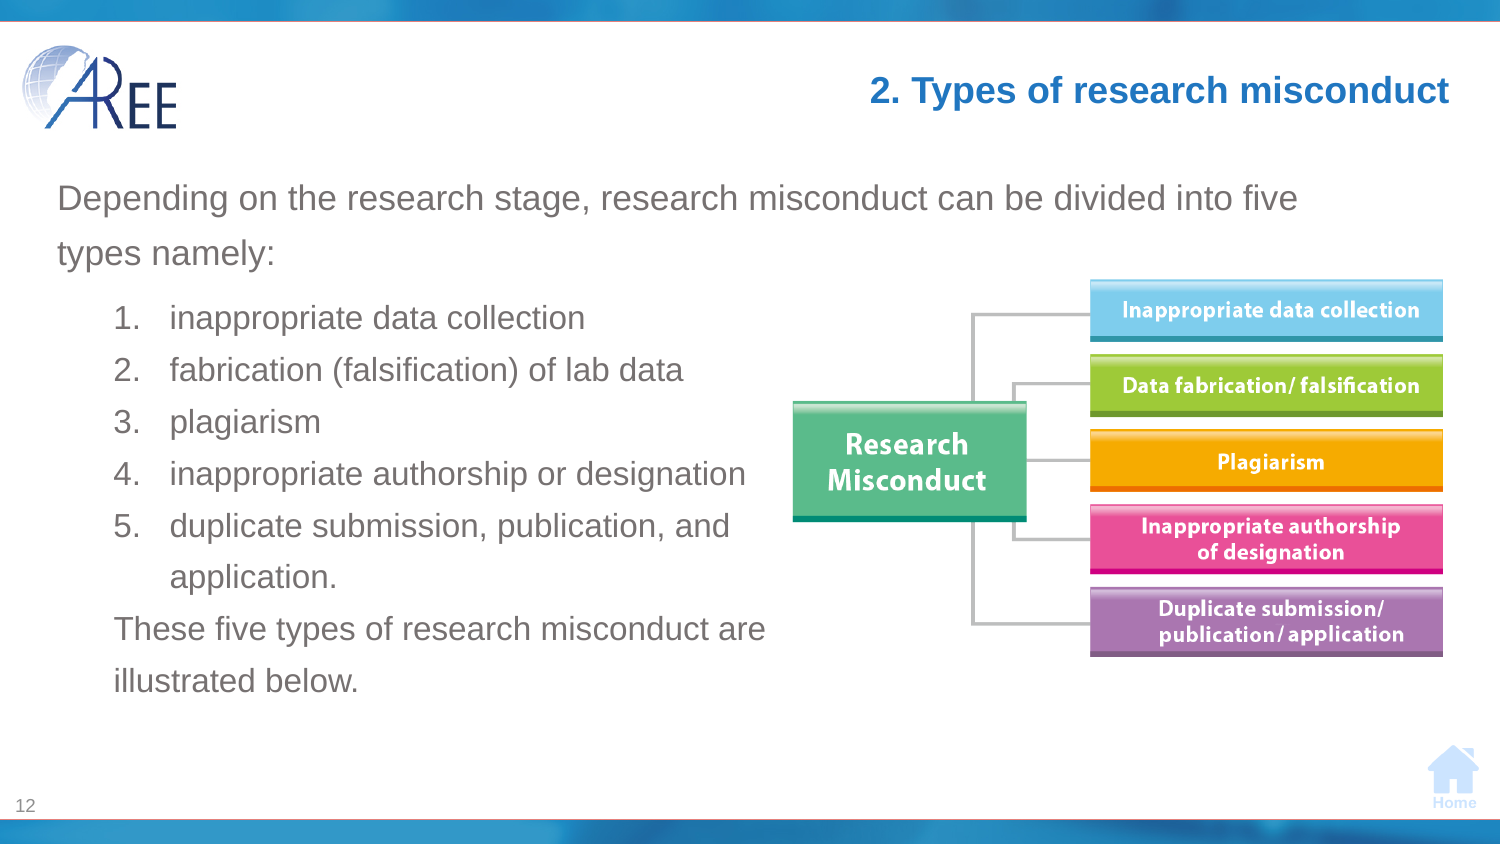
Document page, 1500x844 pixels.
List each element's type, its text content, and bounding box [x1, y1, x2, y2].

slide_number 12 [0, 782, 338, 827]
picture [0, 0, 1500, 844]
list Depending on the research stage, research misconduct can be divided into five types namely: [42, 154, 1397, 276]
text_box inappropriate data collection fabrication (falsification) of lab data plagiarism inappropriate authorship or designation duplicate submission, publication, and application. These five types of research misconduct are illustrated below. [42, 276, 790, 782]
title 2. Types of research misconduct [415, 63, 1466, 155]
